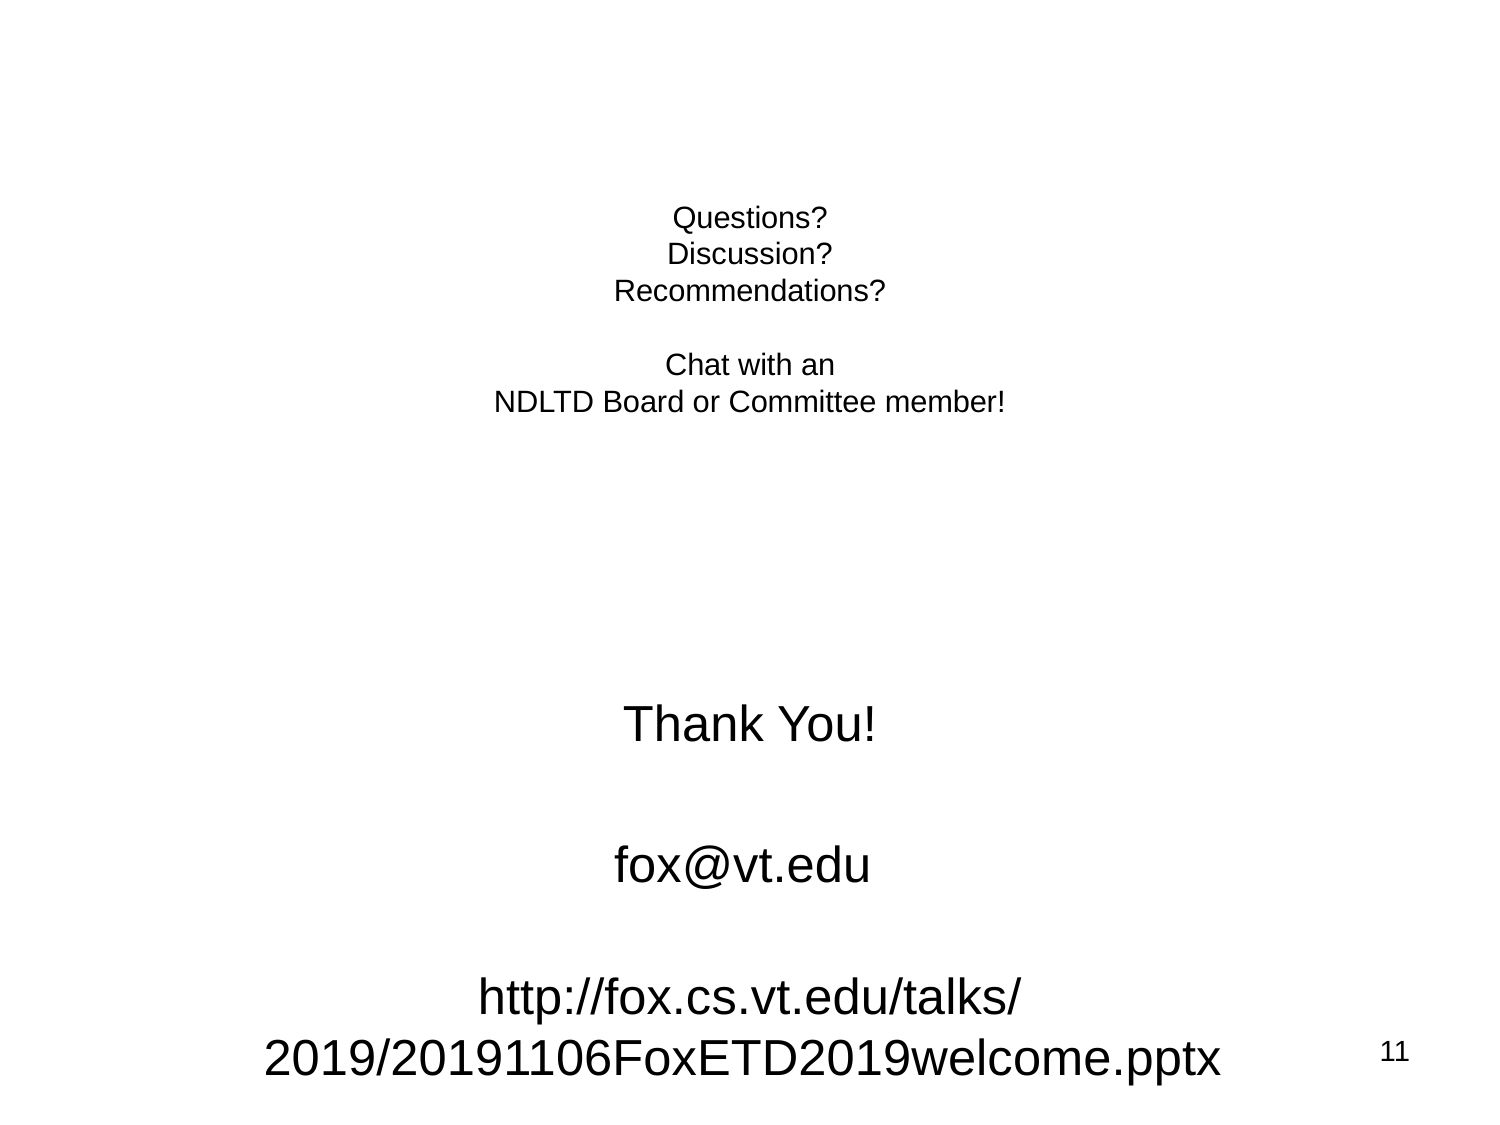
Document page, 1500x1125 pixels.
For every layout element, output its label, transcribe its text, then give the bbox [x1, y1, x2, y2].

slide_number 11 [1074, 1024, 1426, 1103]
subtitle Thank You! fox@vt.edu http://fox.cs.vt.edu/talks/2019/20191106FoxETD2019welcome.pptx [224, 611, 1276, 1101]
title Questions? Discussion? Recommendations? Chat with an NDLTD Board or Committee member! [87, 187, 1413, 429]
